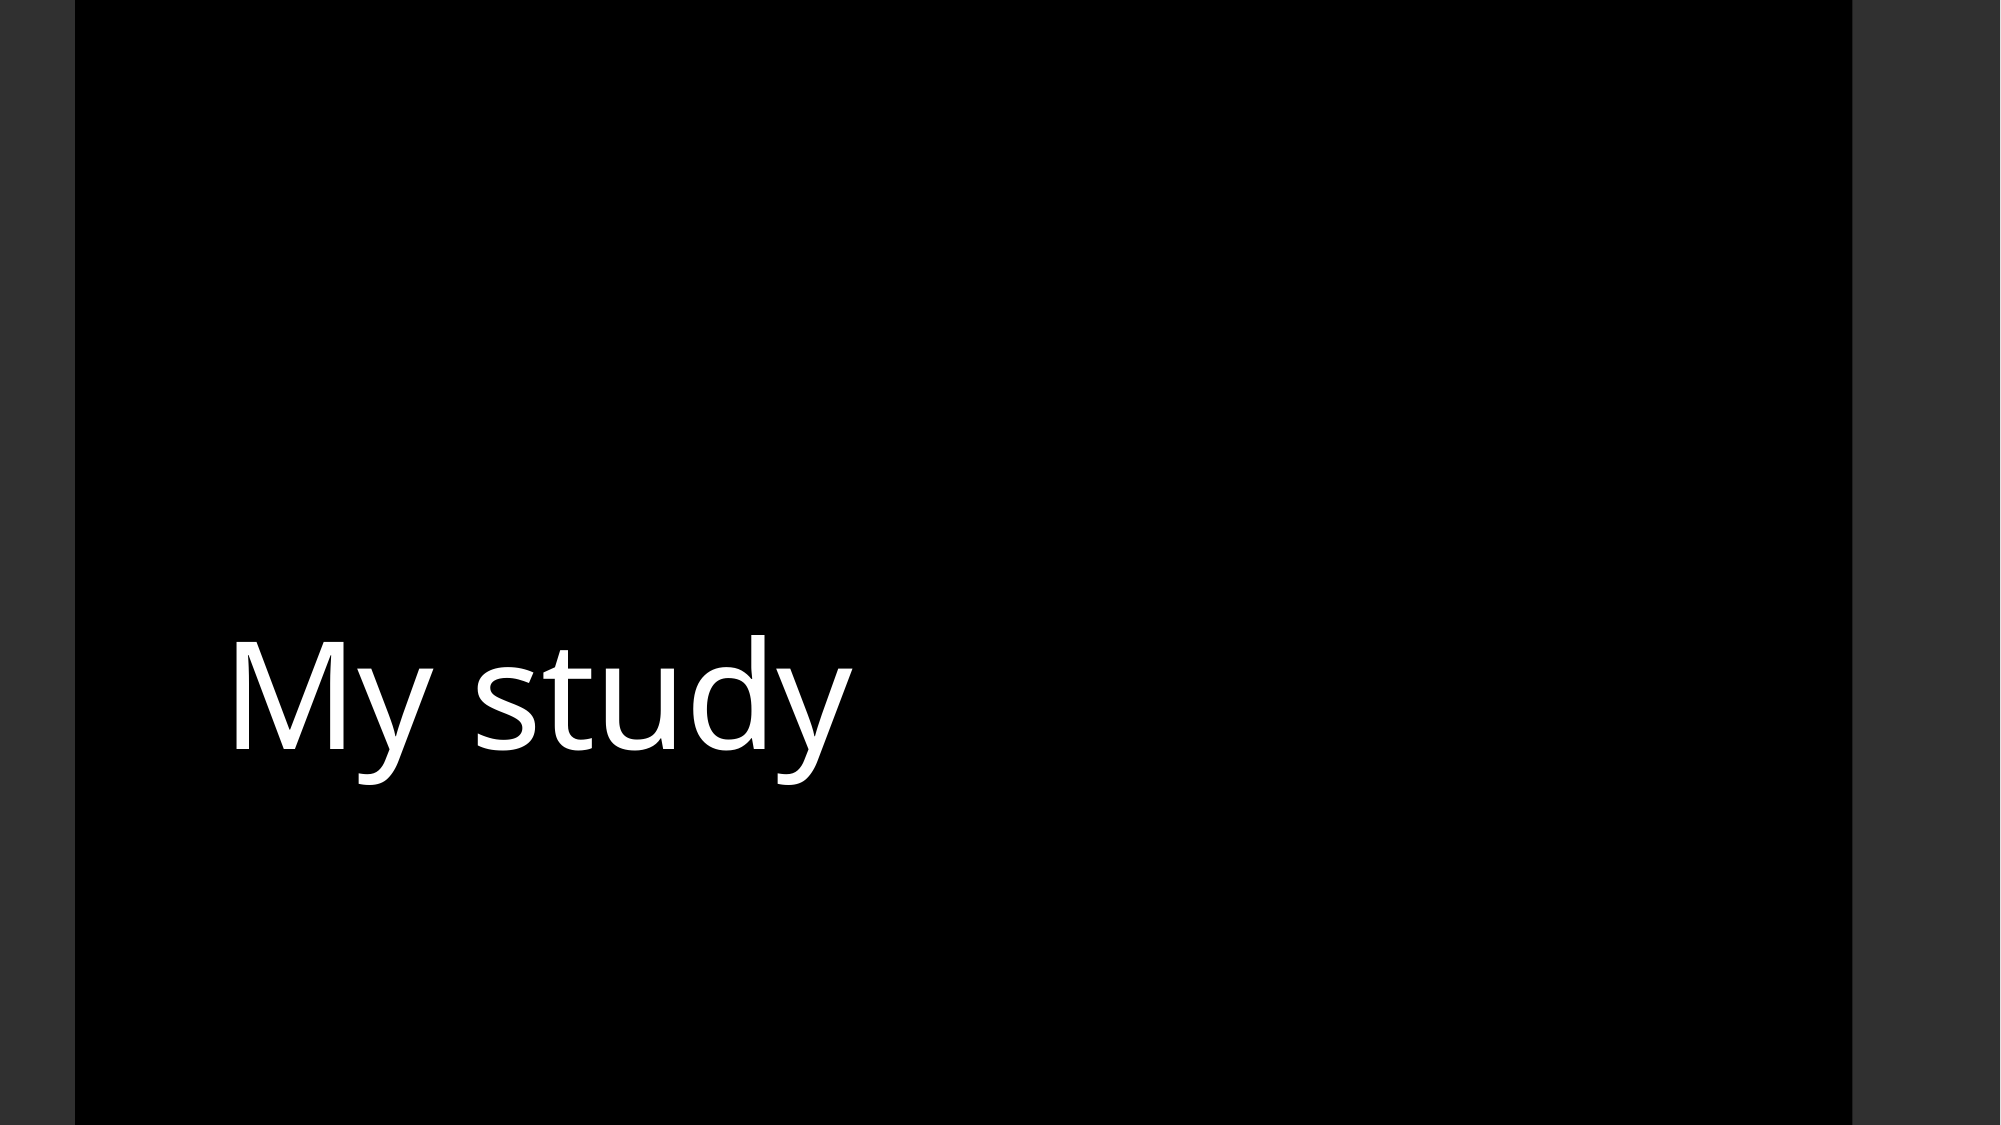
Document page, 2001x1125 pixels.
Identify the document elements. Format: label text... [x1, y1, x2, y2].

title My study [206, 124, 1752, 788]
